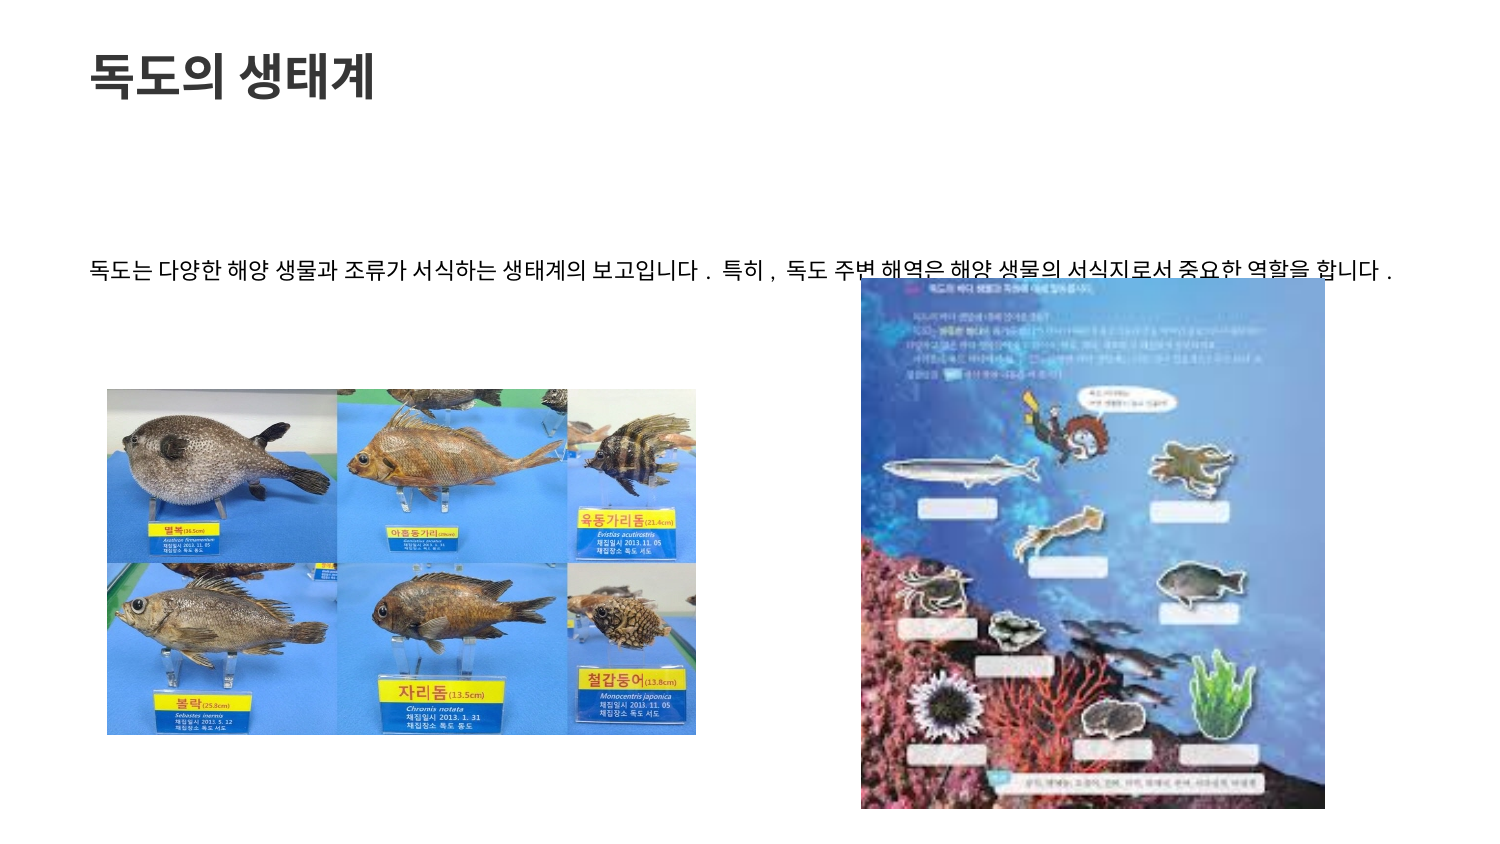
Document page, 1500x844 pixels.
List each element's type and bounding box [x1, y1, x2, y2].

picture [107, 389, 696, 735]
picture [861, 278, 1325, 809]
